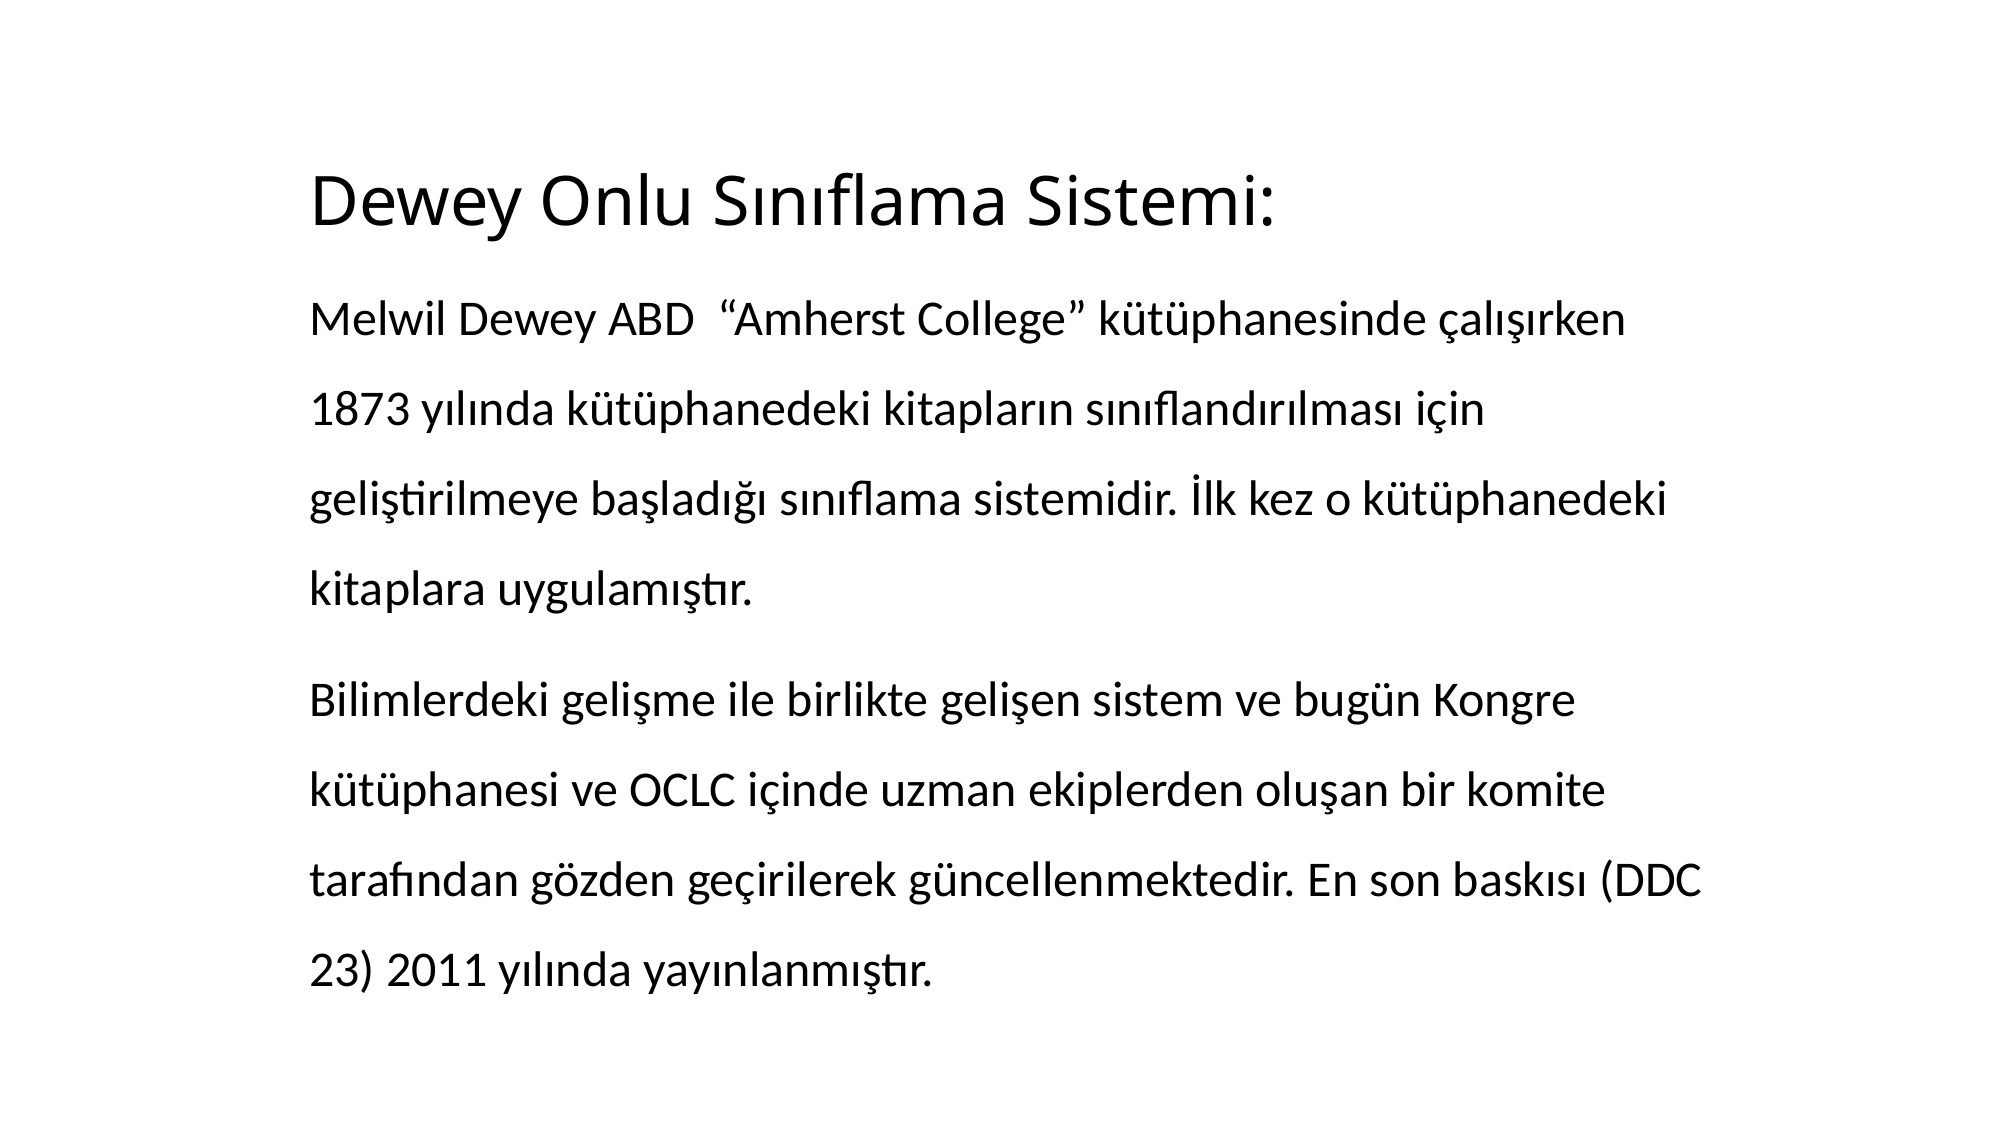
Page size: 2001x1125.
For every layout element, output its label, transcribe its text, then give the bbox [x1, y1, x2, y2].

title Dewey Onlu Sınıflama Sistemi: [294, 76, 1585, 248]
list Melwil Dewey ABD “Amherst College” kütüphanesinde çalışırken 1873 yılında kütüphanedeki kitapların sınıflandırılması için geliştirilmeye başladığı sınıflama sistemidir. İlk kez o kütüphanedeki kitaplara uygulamıştır. Bilimlerdeki gelişme ile birlikte gelişen sistem ve bugün Kongre kütüphanesi ve OCLC içinde uzman ekiplerden oluşan bir komite tarafından gözden geçirilerek güncellenmektedir. En son baskısı (DDC 23) 2011 yılında yayınlanmıştır. [294, 248, 1750, 1125]
